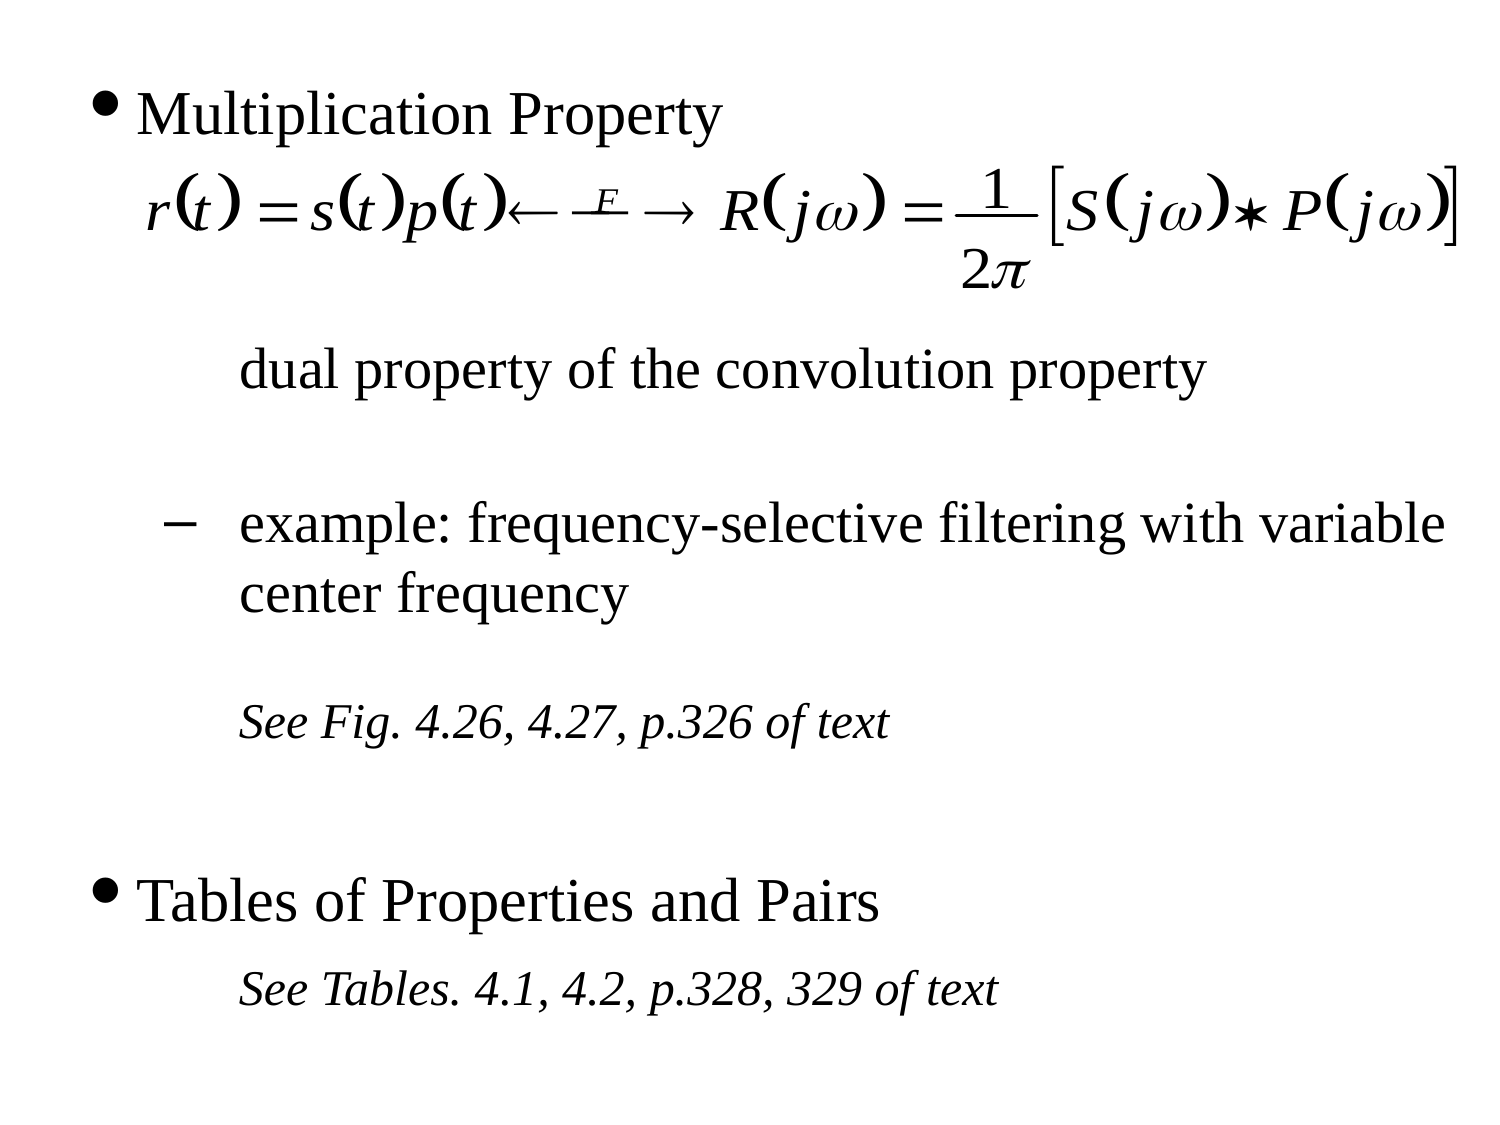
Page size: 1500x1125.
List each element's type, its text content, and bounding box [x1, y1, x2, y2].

text_box Multiplication Property [0, 0, 1500, 155]
text_box Tables of Properties and Pairs [0, 776, 1500, 941]
text_box See Tables. 4.1, 4.2, p.328, 329 of text [0, 948, 1500, 1023]
text_box See Fig. 4.26, 4.27, p.326 of text [0, 681, 1500, 756]
text_box dual property of the convolution property [0, 323, 1500, 408]
text_box example: frequency-selective filtering with variable center frequency [0, 476, 1500, 632]
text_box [135, 151, 1467, 301]
